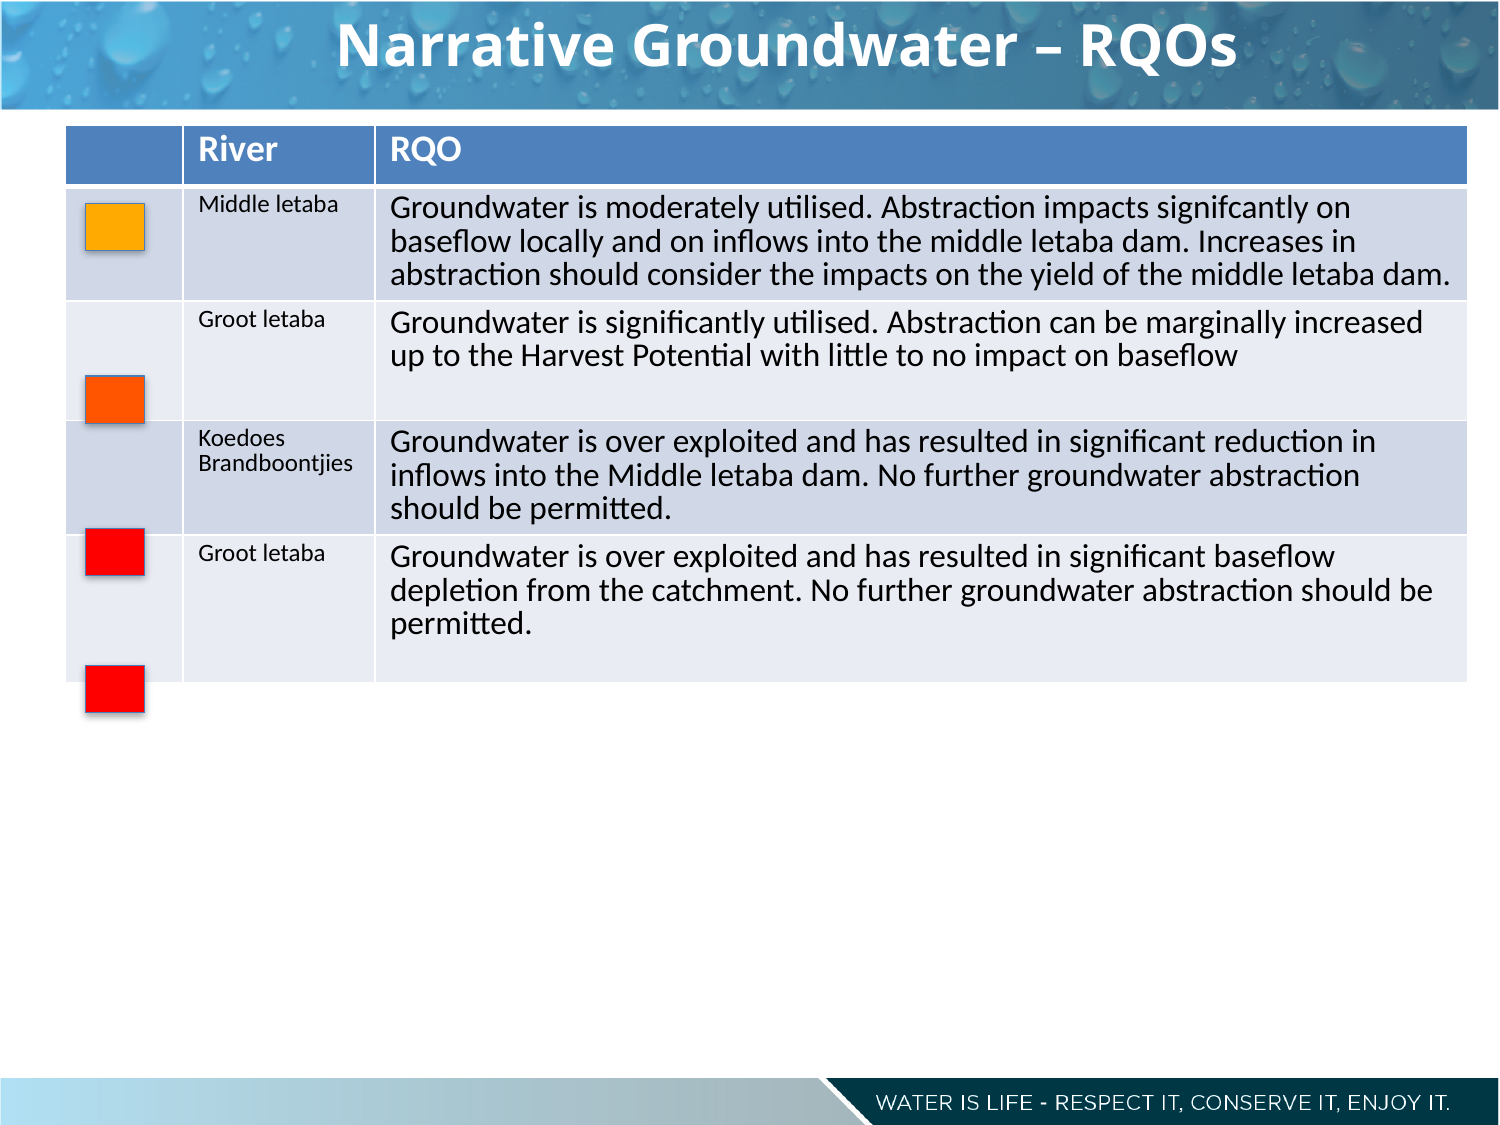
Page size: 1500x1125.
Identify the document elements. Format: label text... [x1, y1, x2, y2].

table_cell Groot letaba [184, 302, 374, 420]
picture [1057, 1096, 1064, 1109]
text_box [85, 203, 145, 251]
table_header River [184, 126, 374, 184]
table_cell Groundwater is over exploited and has resulted in significant baseflow depletion from the catchment. No further groundwater abstraction should be permitted. [376, 536, 1467, 682]
table_cell Groundwater is significantly utilised. Abstraction can be marginally increased up to the Harvest Potential with little to no impact on baseflow [376, 302, 1467, 420]
table_cell Groundwater is moderately utilised. Abstraction impacts signifcantly on baseflow locally and on inflows into the middle letaba dam. Increases in abstraction should consider the impacts on the yield of the middle letaba dam. [376, 189, 1467, 300]
text_box [85, 528, 145, 576]
picture [0, 85, 1500, 1125]
table_cell [66, 302, 182, 420]
text_box [85, 375, 145, 424]
text_box [85, 665, 145, 713]
table_cell [66, 421, 182, 534]
table_header [66, 126, 182, 184]
table_cell Groot letaba [184, 536, 374, 682]
table_cell [66, 536, 182, 682]
table_cell Middle letaba [184, 189, 374, 300]
text_box Narrative Groundwater – RQOs [0, 0, 1500, 85]
table_cell [66, 189, 182, 300]
table_cell Groundwater is over exploited and has resulted in significant reduction in inflows into the Middle letaba dam. No further groundwater abstraction should be permitted. [376, 421, 1467, 534]
table_header RQO [376, 126, 1467, 184]
table_cell Koedoes Brandboontjies [184, 421, 374, 534]
